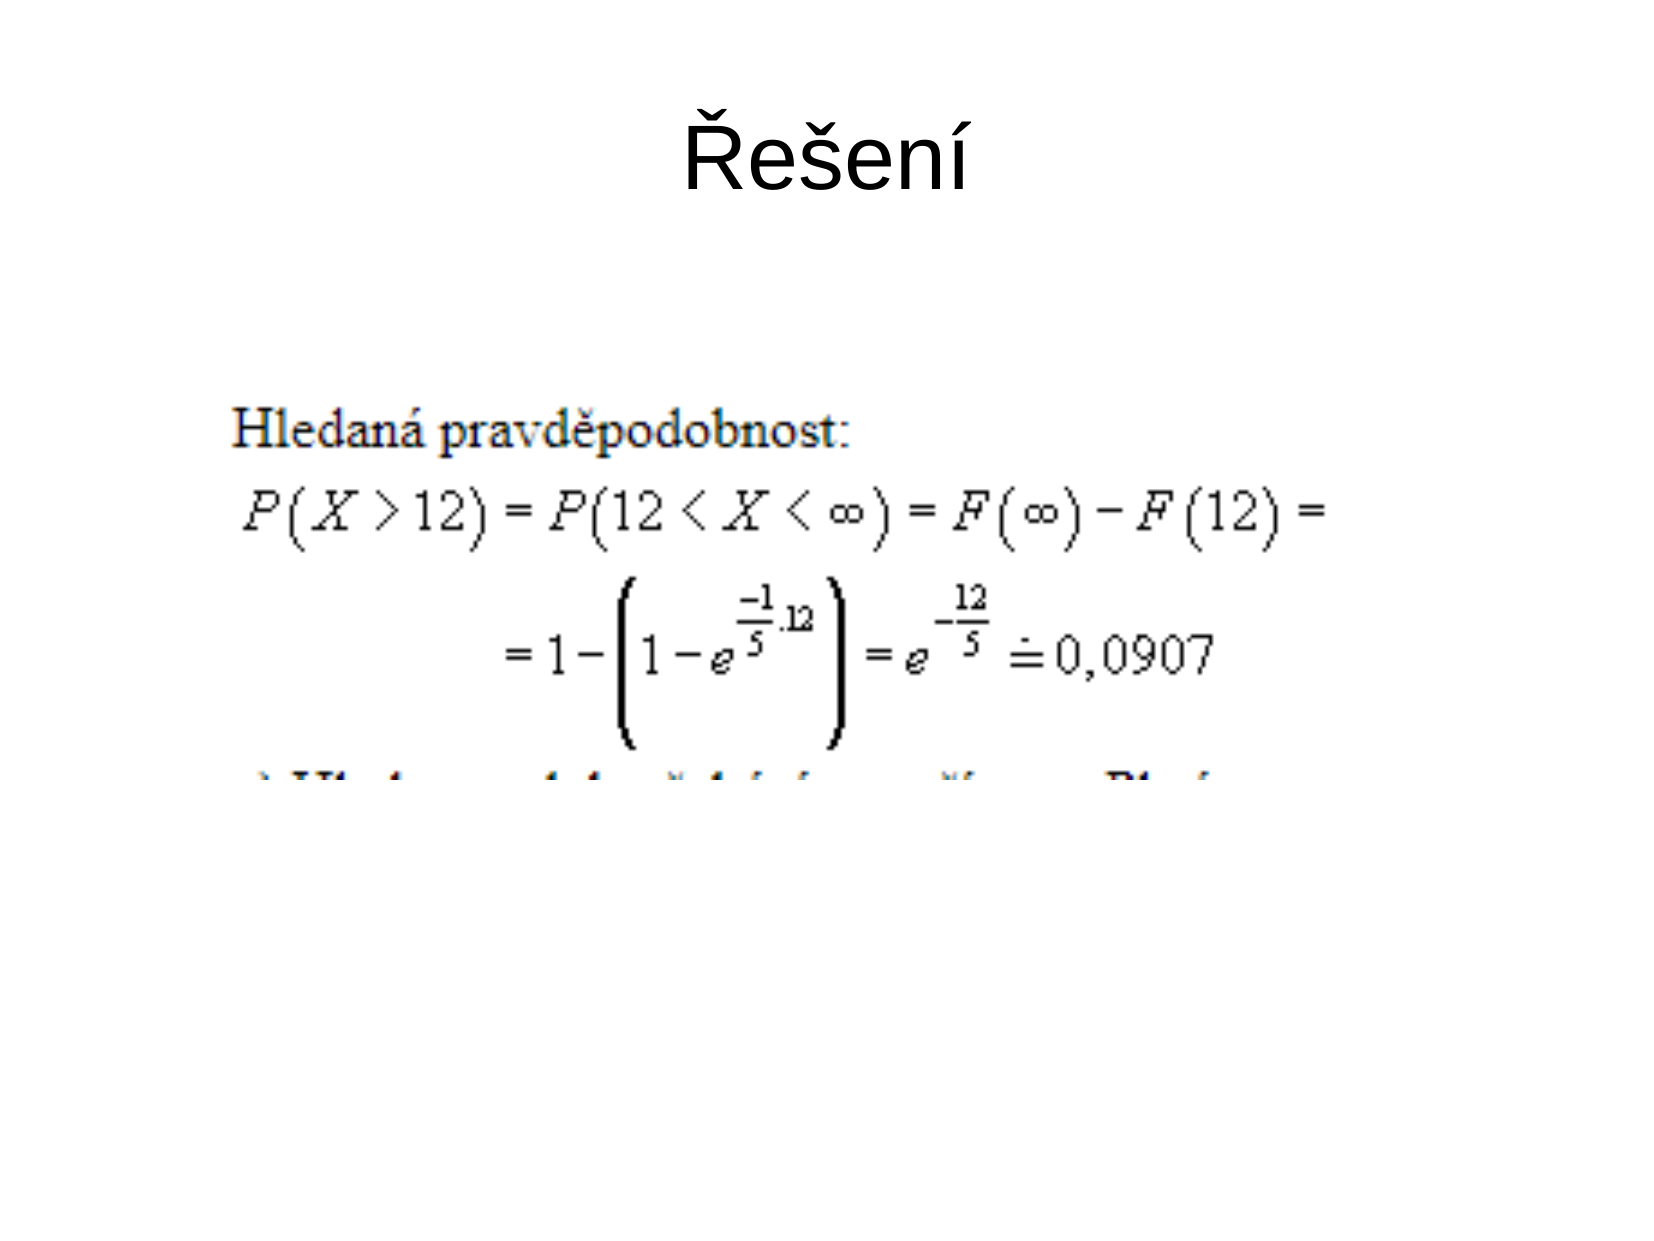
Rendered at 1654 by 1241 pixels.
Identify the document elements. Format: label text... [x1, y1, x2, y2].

text_box Řešení [82, 49, 1571, 257]
picture [212, 361, 1466, 780]
